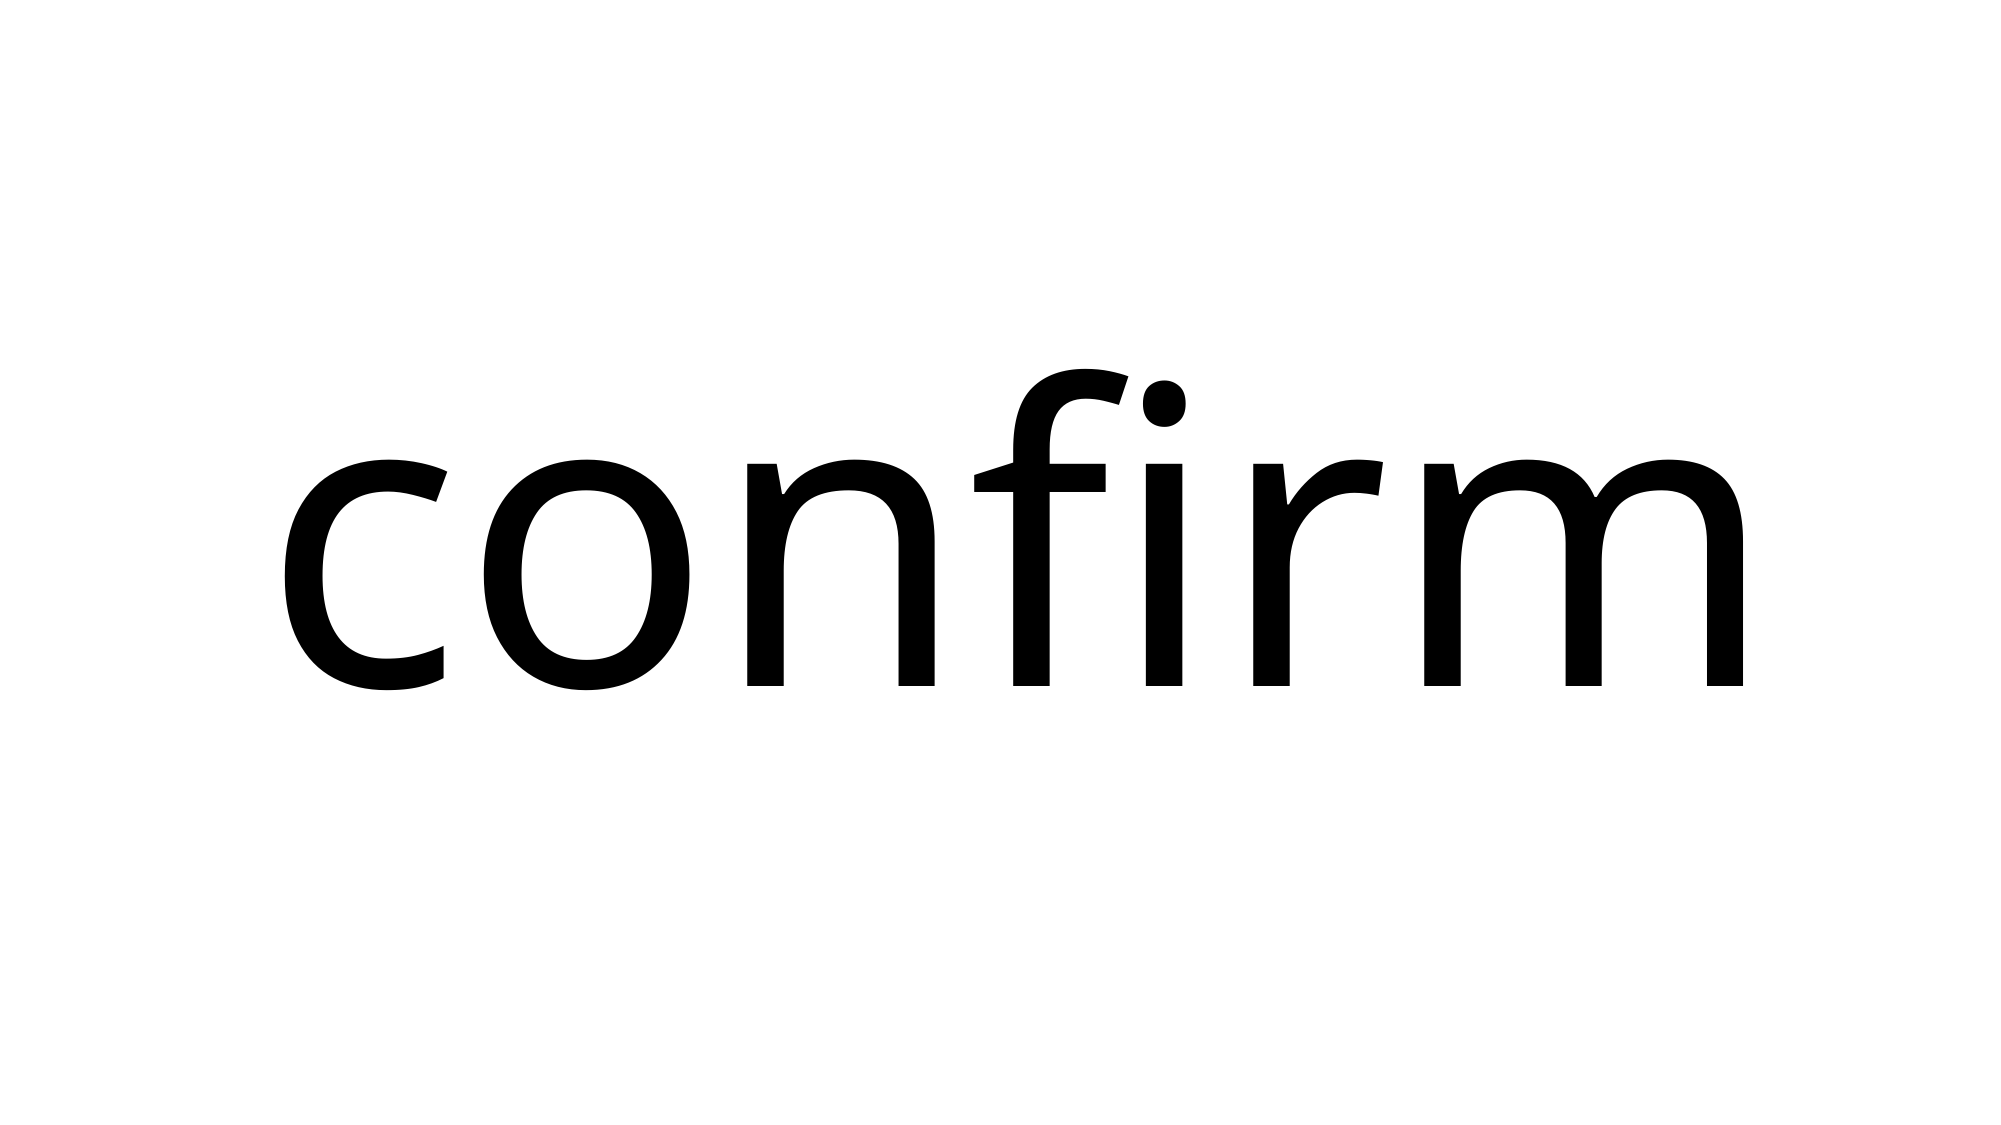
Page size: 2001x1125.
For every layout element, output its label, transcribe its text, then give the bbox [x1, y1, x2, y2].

text_box confirm [157, 443, 1883, 662]
